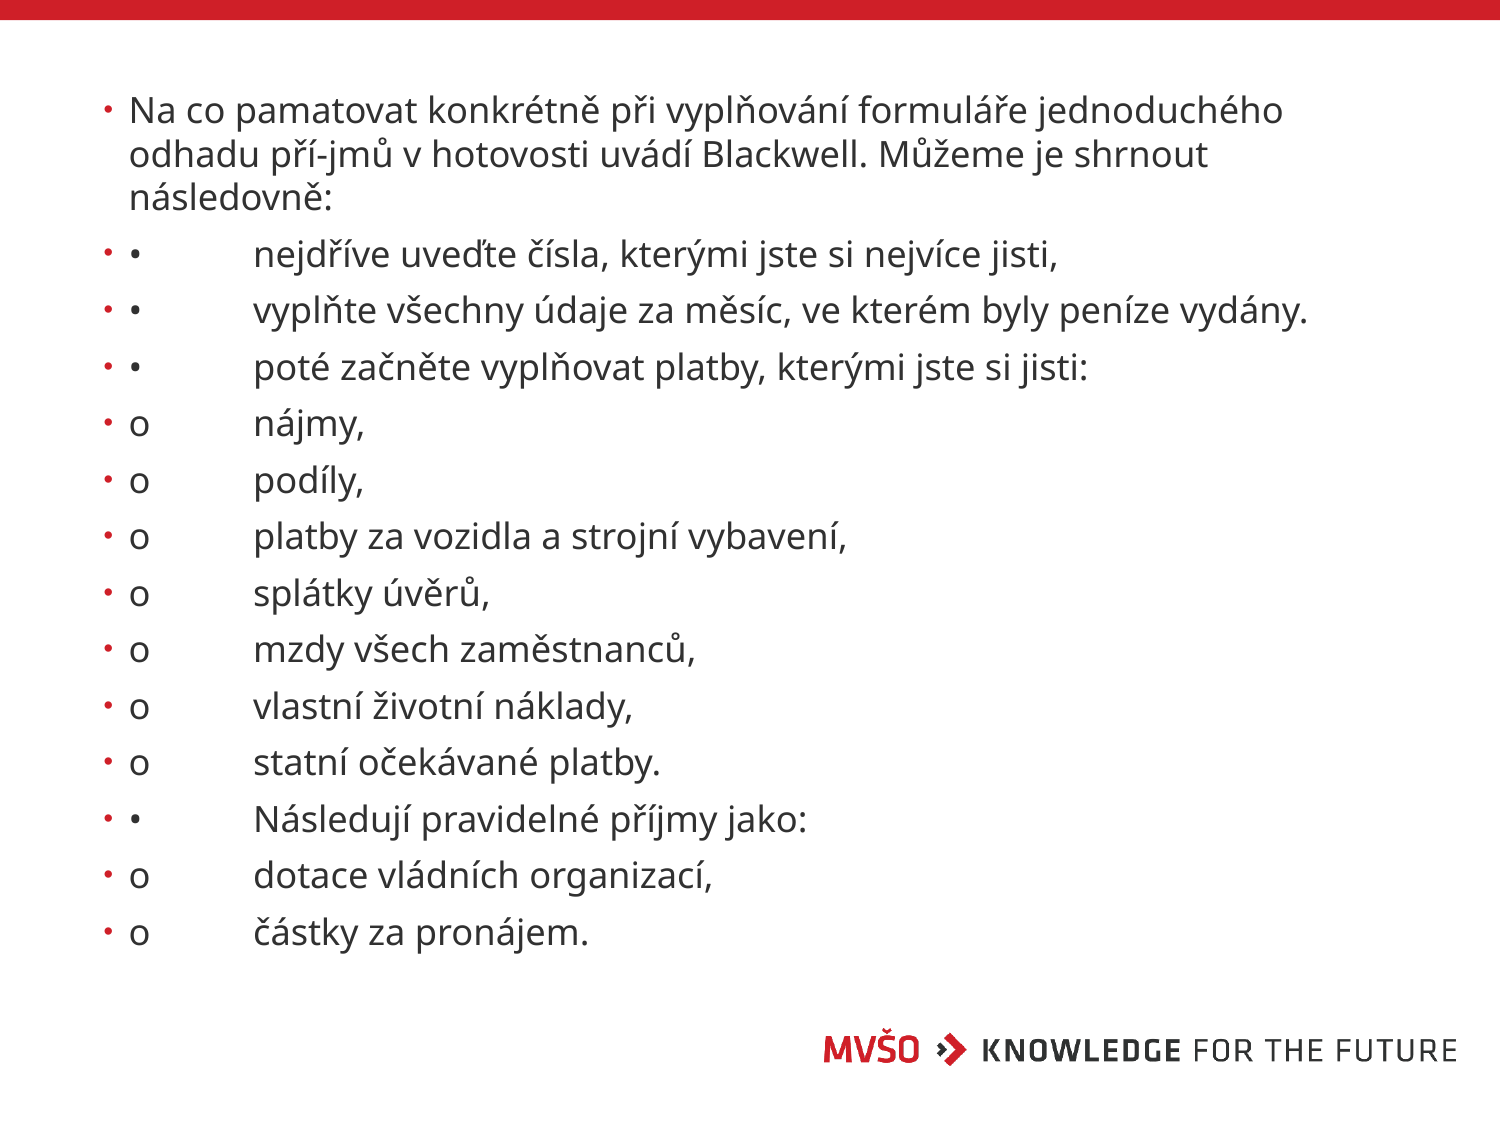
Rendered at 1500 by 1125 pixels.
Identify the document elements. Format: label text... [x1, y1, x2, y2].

list Na co pamatovat konkrétně při vyplňování formuláře jednoduchého odhadu pří-jmů v hotovosti uvádí Blackwell. Můžeme je shrnout následovně: • nejdříve uveďte čísla, kterými jste si nejvíce jisti, • vyplňte všechny údaje za měsíc, ve kterém byly peníze vydány. • poté začněte vyplňovat platby, kterými jste si jisti: o nájmy, o podíly, o platby za vozidla a strojní vybavení, o splátky úvěrů, o mzdy všech zaměstnanců, o vlastní životní náklady, o statní očekávané platby. • Následují pravidelné příjmy jako: o dotace vládních organizací, o částky za pronájem. [88, 79, 1412, 969]
picture [824, 1028, 1456, 1066]
